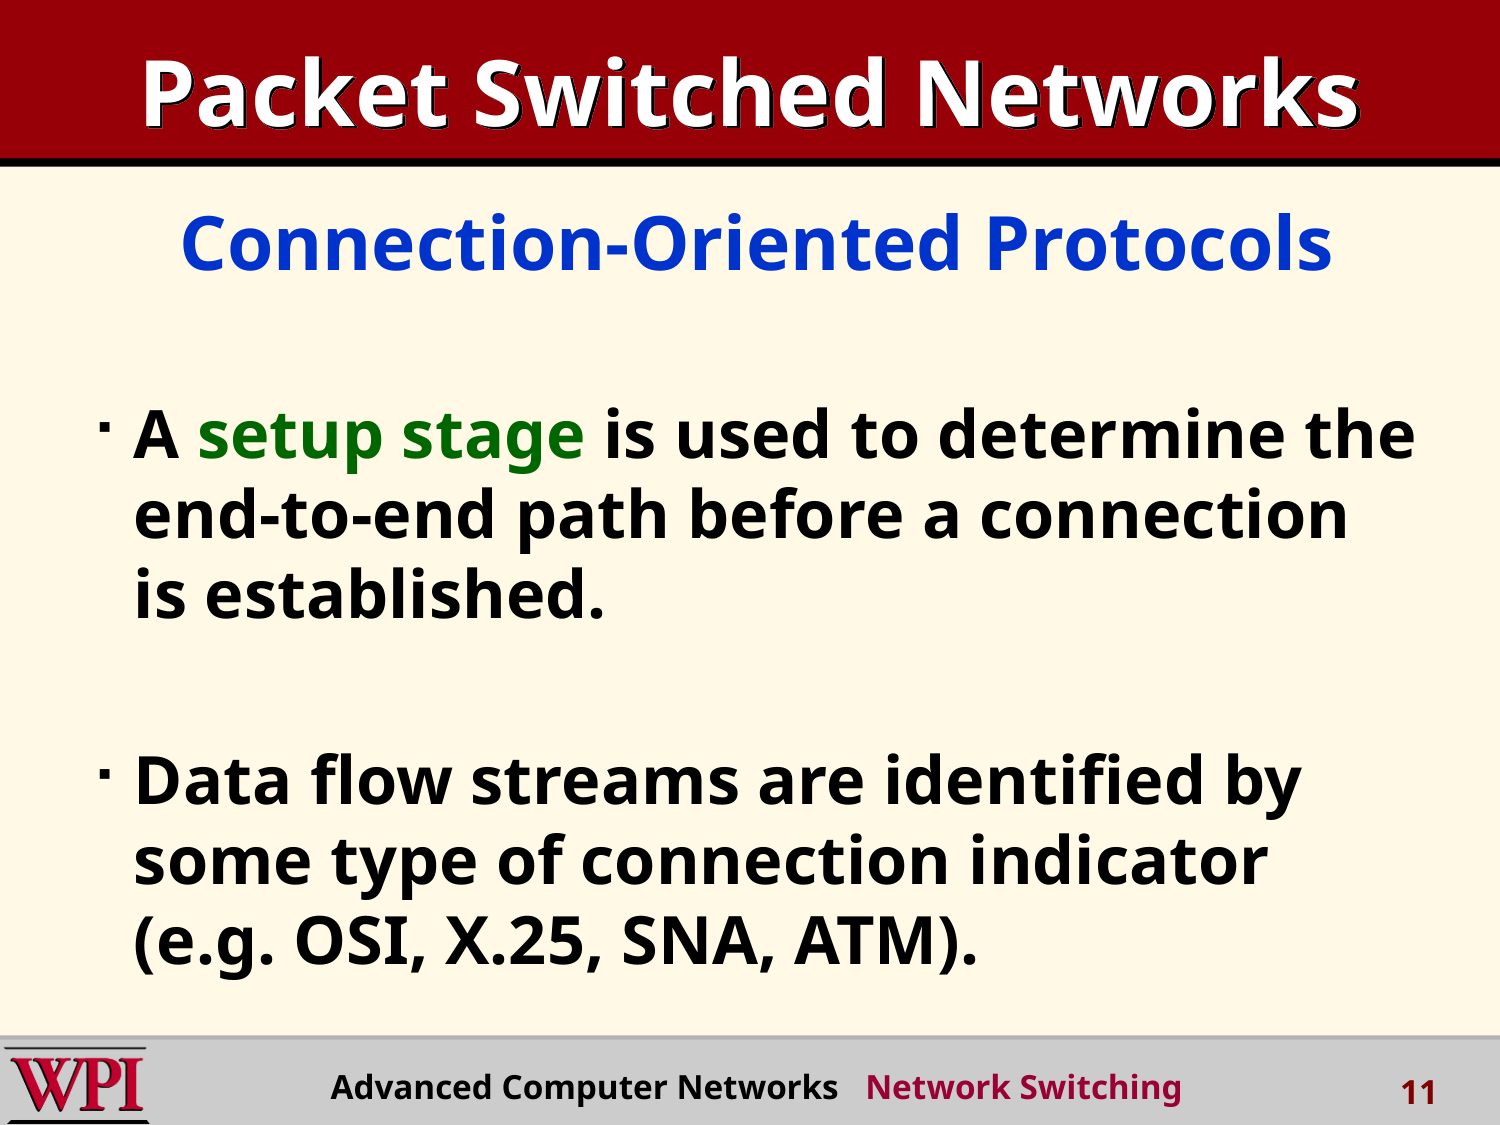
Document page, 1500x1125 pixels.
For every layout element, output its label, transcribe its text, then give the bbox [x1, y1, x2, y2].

footer Advanced Computer Networks Network Switching [210, 1058, 1304, 1107]
picture [0, 1040, 1500, 1125]
picture [0, 0, 1500, 158]
picture [0, 167, 1500, 1035]
slide_number 11 [1344, 1063, 1495, 1102]
list Connection-Oriented Protocols A setup stage is used to determine the end-to-end path before a connection is established. Data flow streams are identified by some type of connection indicator (e.g. OSI, X.25, SNA, ATM). [81, 187, 1433, 976]
title Packet Switched Networks [29, 18, 1471, 150]
